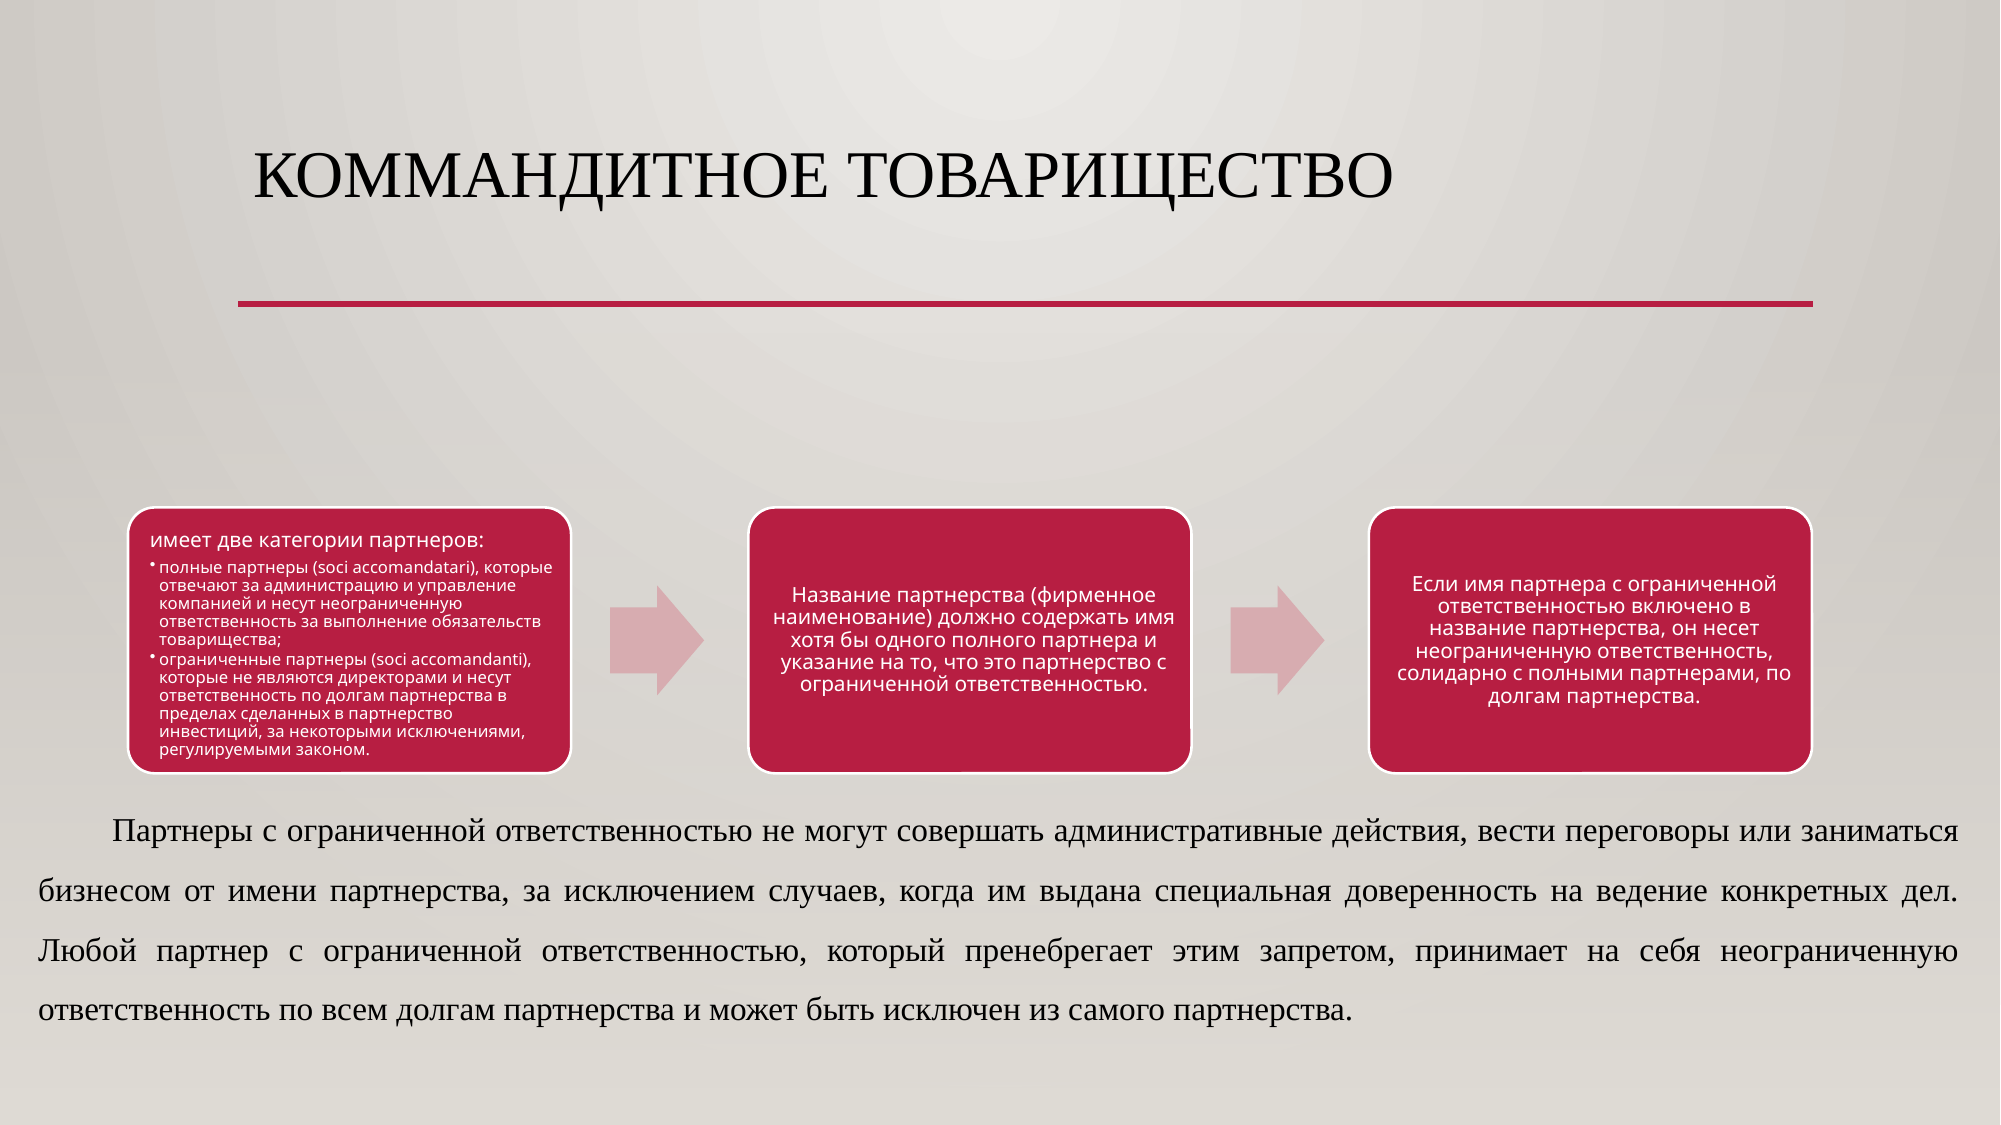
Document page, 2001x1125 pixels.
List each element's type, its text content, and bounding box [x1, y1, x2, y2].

title Коммандитное товарищество [238, 131, 1814, 287]
text_box [0, 0, 2000, 330]
text_box Партнеры с ограниченной ответственностью не могут совершать административные действия, вести переговоры или заниматься бизнесом от имени партнерства, за исключением случаев, когда им выдана специальная доверенность на ведение конкретных дел. Любой партнер с ограниченной ответственностью, который пренебрегает этим запретом, принимает на себя неограниченную ответственность по всем долгам партнерства и может быть исключен из самого партнерства. [23, 780, 1977, 1035]
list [126, 287, 1814, 994]
text_box [0, 330, 2000, 1125]
